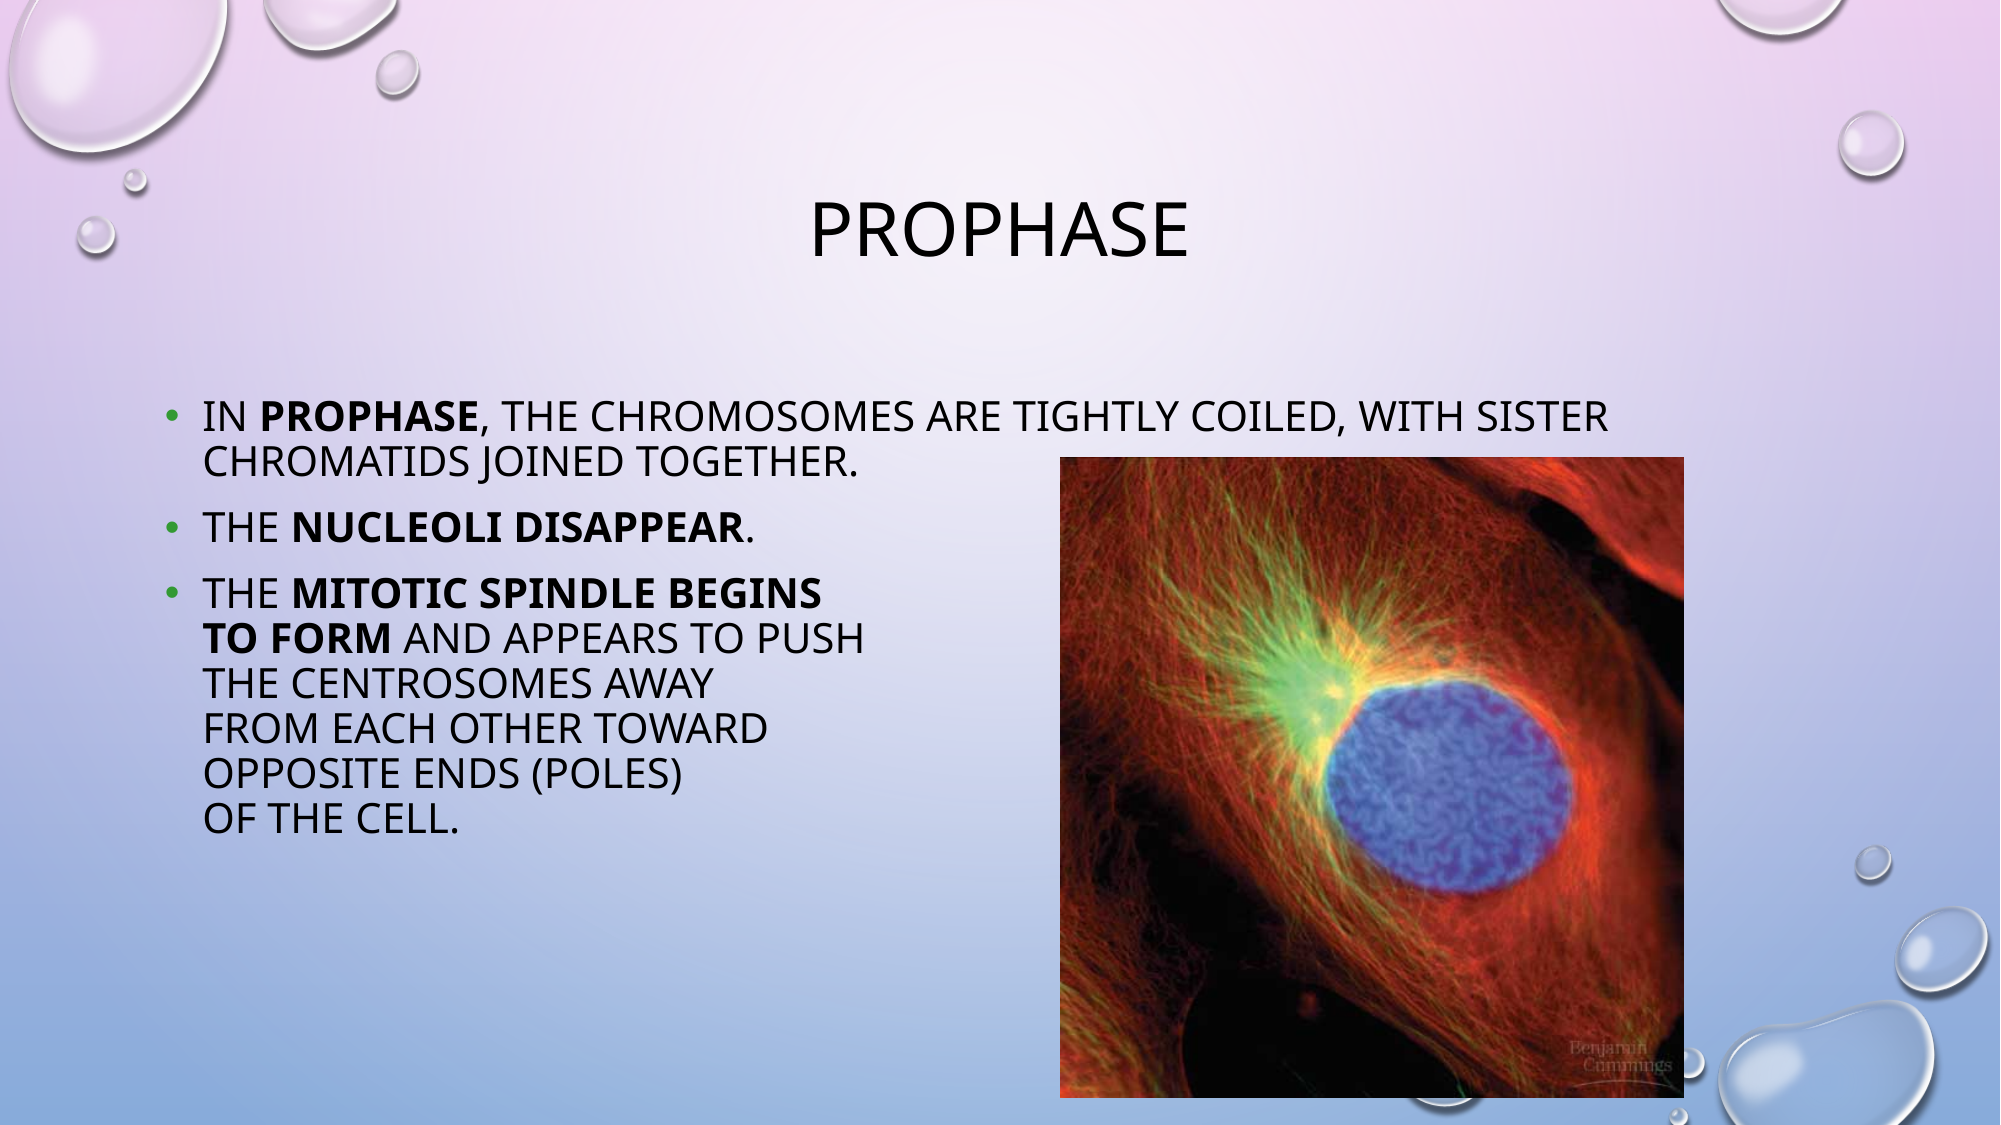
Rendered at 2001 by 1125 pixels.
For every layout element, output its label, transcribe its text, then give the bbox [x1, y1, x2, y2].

picture [0, 0, 2000, 1125]
list IN PROPHASE, THE CHROMOSOMES ARE TIGHTLY COILED, WITH SISTER CHROMATIDS JOINED TOGETHER. THE NUCLEOLI DISAPPEAR. THE MITOTIC SPINDLE BEGINS TO FORM AND APPEARS TO PUSH THE CENTROSOMES AWAY FROM EACH OTHER TOWARD OPPOSITE ENDS (POLES) OF THE CELL. [149, 388, 1850, 950]
title PROPHASE [149, 101, 1851, 364]
